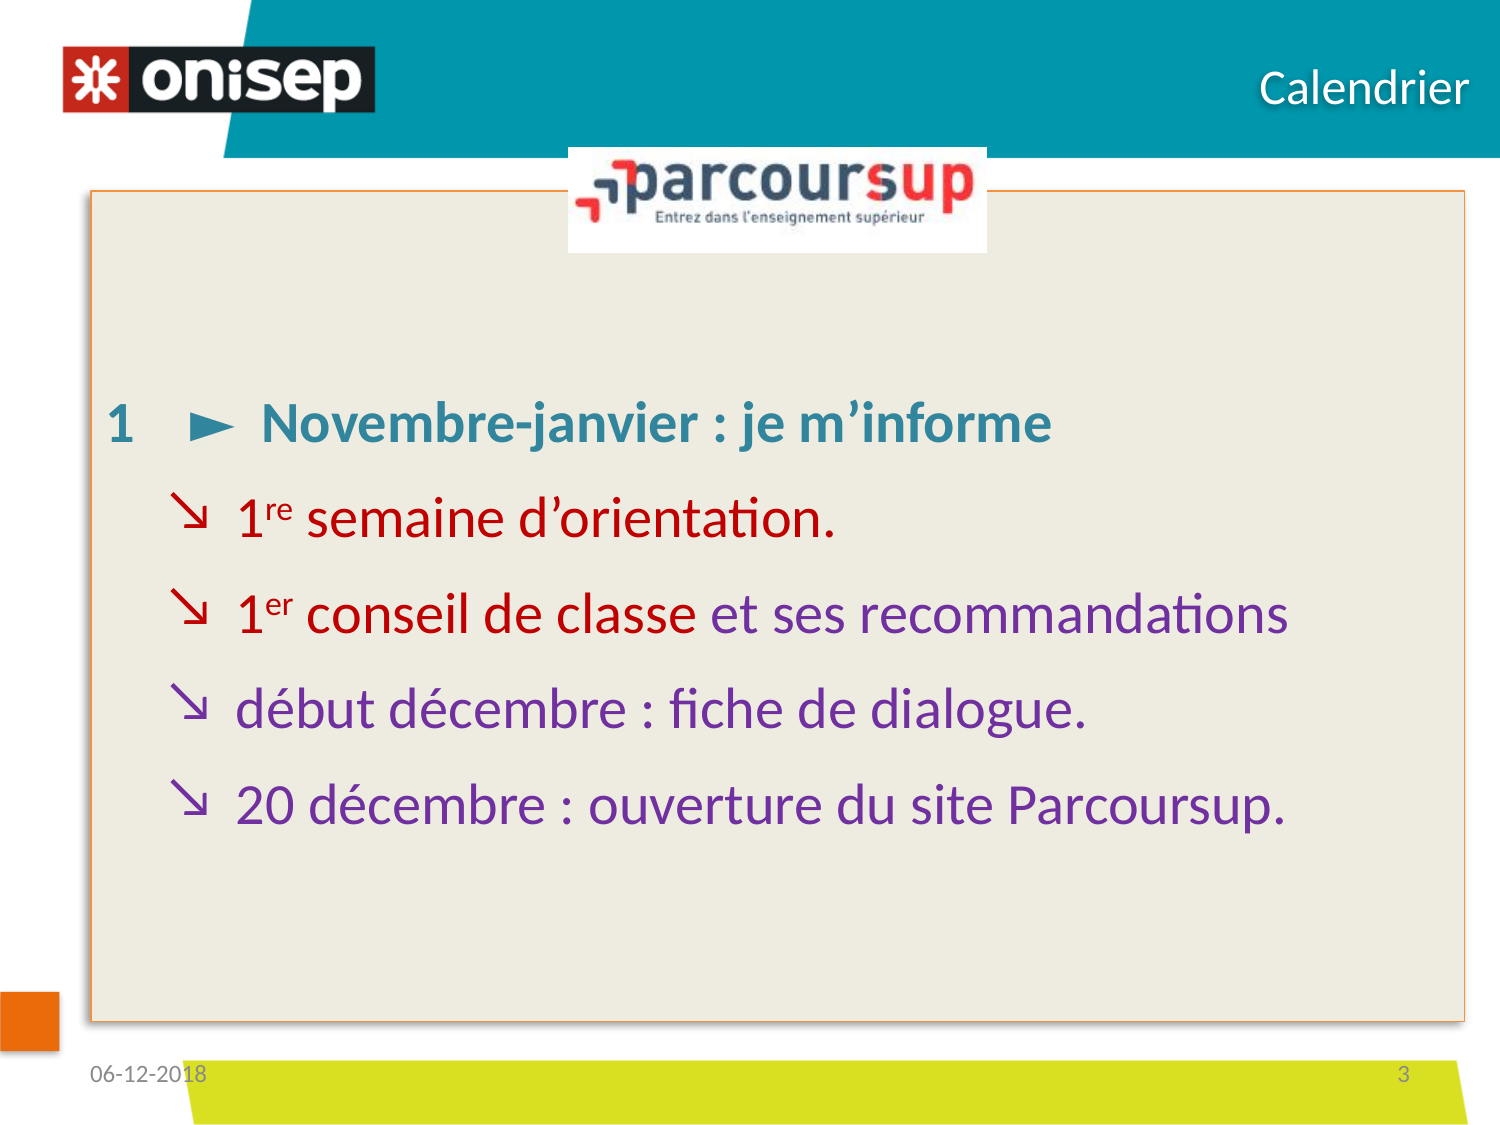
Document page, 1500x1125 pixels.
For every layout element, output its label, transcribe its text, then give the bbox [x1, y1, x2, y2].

slide_number 3 [1074, 1042, 1425, 1103]
picture [0, 0, 1500, 1125]
text_box [0, 991, 60, 1052]
text_box Calendrier [567, 47, 1486, 123]
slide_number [75, 1042, 425, 1103]
list ► Novembre-janvier : je m’informe 1re semaine d’orientation. 1er conseil de classe et ses recommandations début décembre : fiche de dialogue. 20 décembre : ouverture du site Parcoursup. [90, 190, 1465, 1022]
